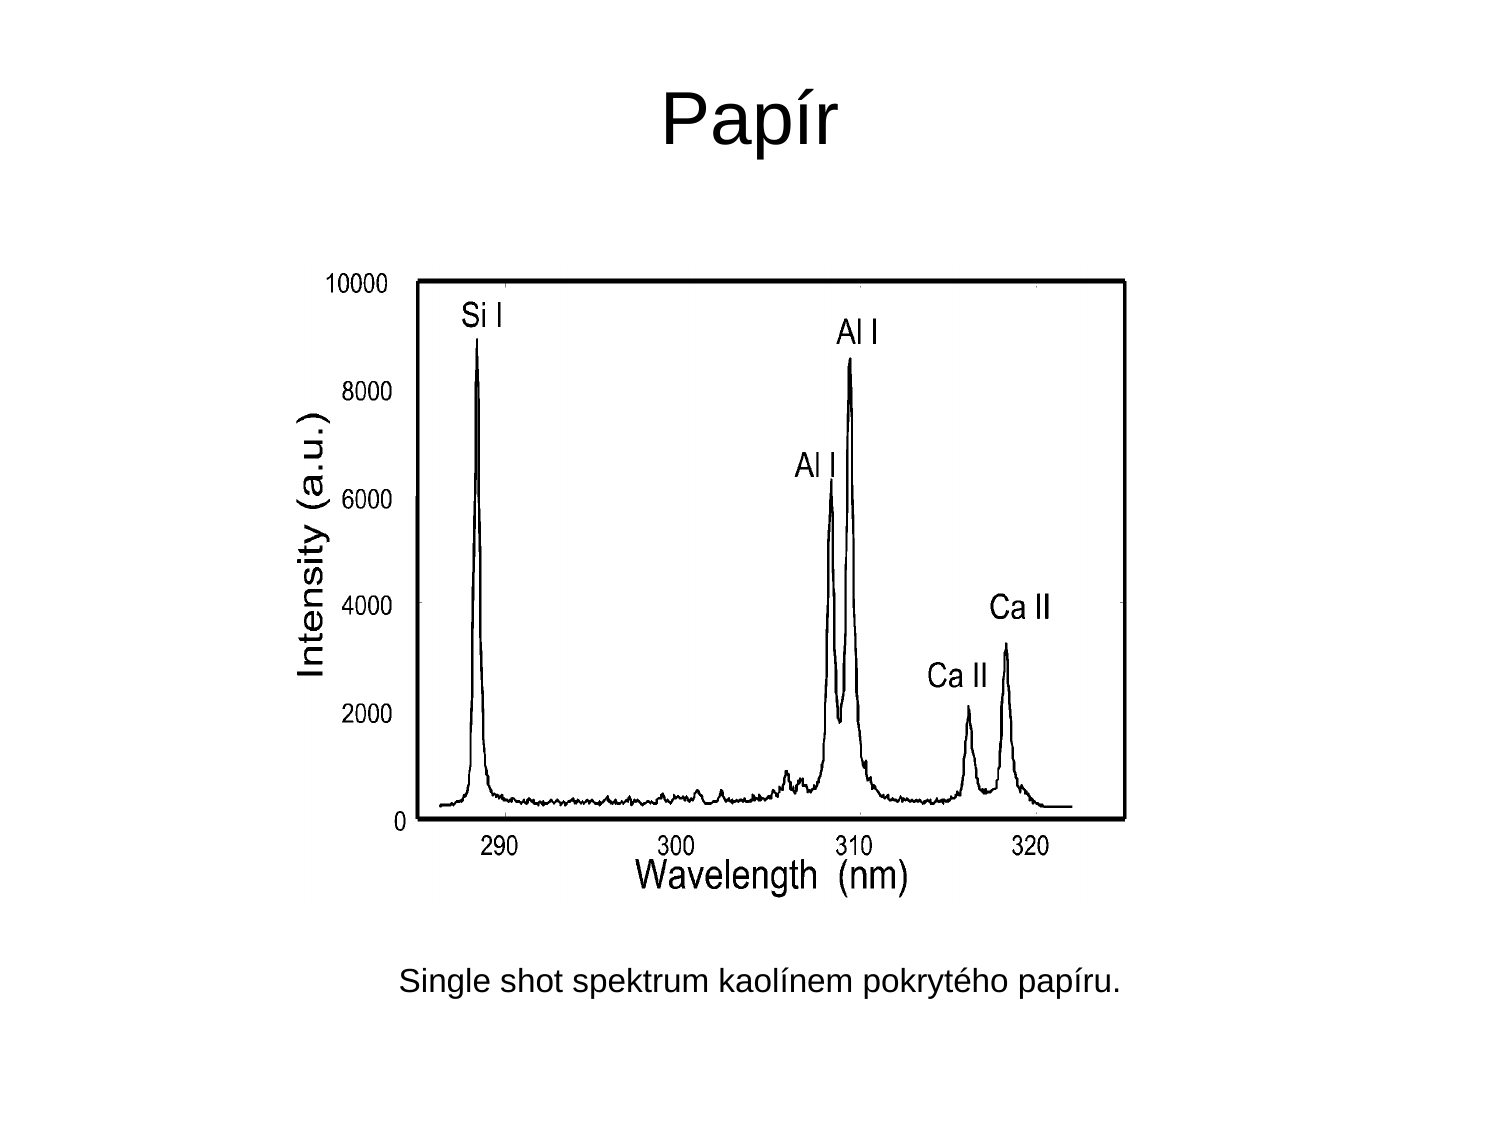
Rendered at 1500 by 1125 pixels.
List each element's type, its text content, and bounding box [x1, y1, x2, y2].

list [289, 267, 1133, 908]
title Papír [75, 45, 1425, 185]
text_box Single shot spektrum kaolínem pokrytého papíru. [383, 952, 1282, 1007]
